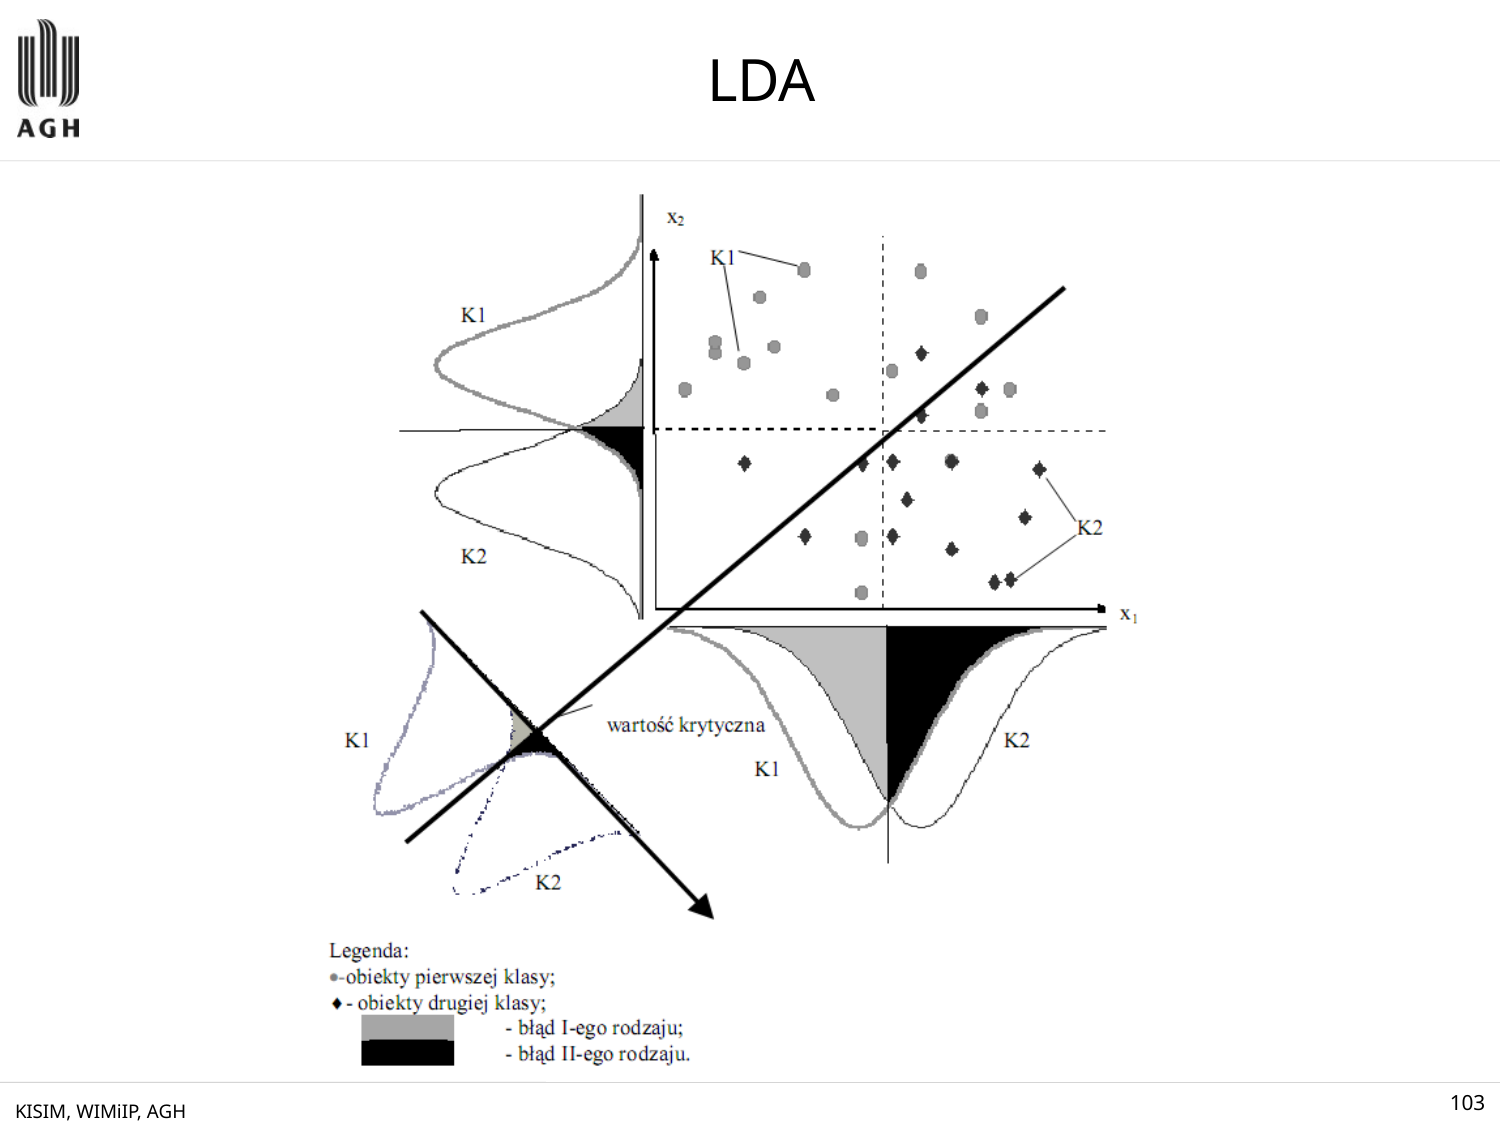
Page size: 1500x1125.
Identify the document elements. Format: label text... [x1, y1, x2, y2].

picture [312, 184, 1150, 1071]
title LDA [147, 30, 1377, 126]
picture [17, 19, 79, 138]
footer KISIM, WIMiIP, AGH [0, 1092, 476, 1125]
